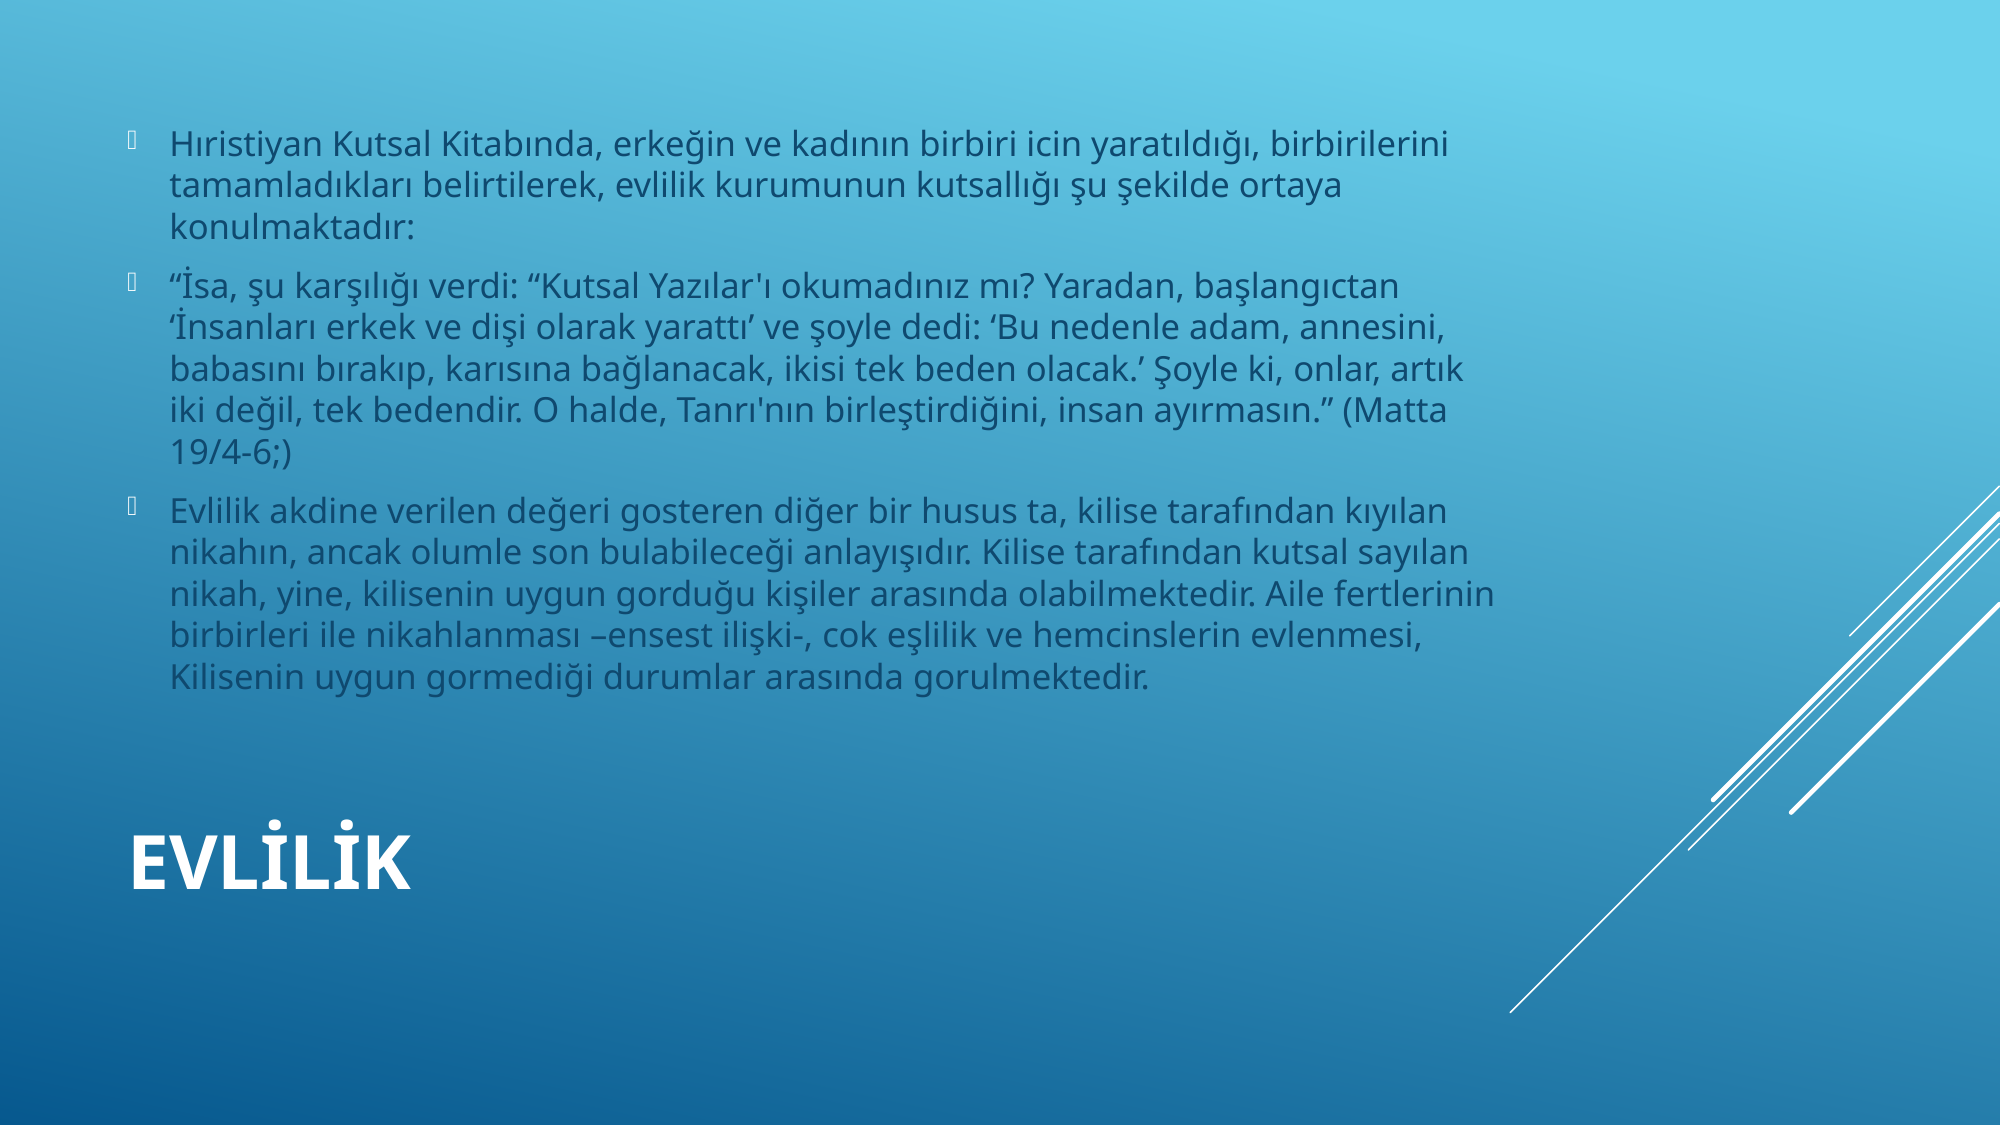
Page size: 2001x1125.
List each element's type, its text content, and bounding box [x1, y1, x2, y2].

title Evlilik [112, 736, 1513, 984]
list Hıristiyan Kutsal Kitabında, erkeğin ve kadının birbiri icin yaratıldığı, birbirilerini tamamladıkları belirtilerek, evlilik kurumunun kutsallığı şu şekilde ortaya konulmaktadır: “İsa, şu karşılığı verdi: “Kutsal Yazılar'ı okumadınız mı? Yaradan, başlangıctan ‘İnsanları erkek ve dişi olarak yarattı’ ve şoyle dedi: ‘Bu nedenle adam, annesini, babasını bırakıp, karısına bağlanacak, ikisi tek beden olacak.’ Şoyle ki, onlar, artık iki değil, tek bedendir. O halde, Tanrı'nın birleştirdiğini, insan ayırmasın.” (Matta 19/4-6;) Evlilik akdine verilen değeri gosteren diğer bir husus ta, kilise tarafından kıyılan nikahın, ancak olumle son bulabileceği anlayışıdır. Kilise tarafından kutsal sayılan nikah, yine, kilisenin uygun gorduğu kişiler arasında olabilmektedir. Aile fertlerinin birbirleri ile nikahlanması –ensest ilişki-, cok eşlilik ve hemcinslerin evlenmesi, Kilisenin uygun gormediği durumlar arasında gorulmektedir. [112, 112, 1513, 706]
